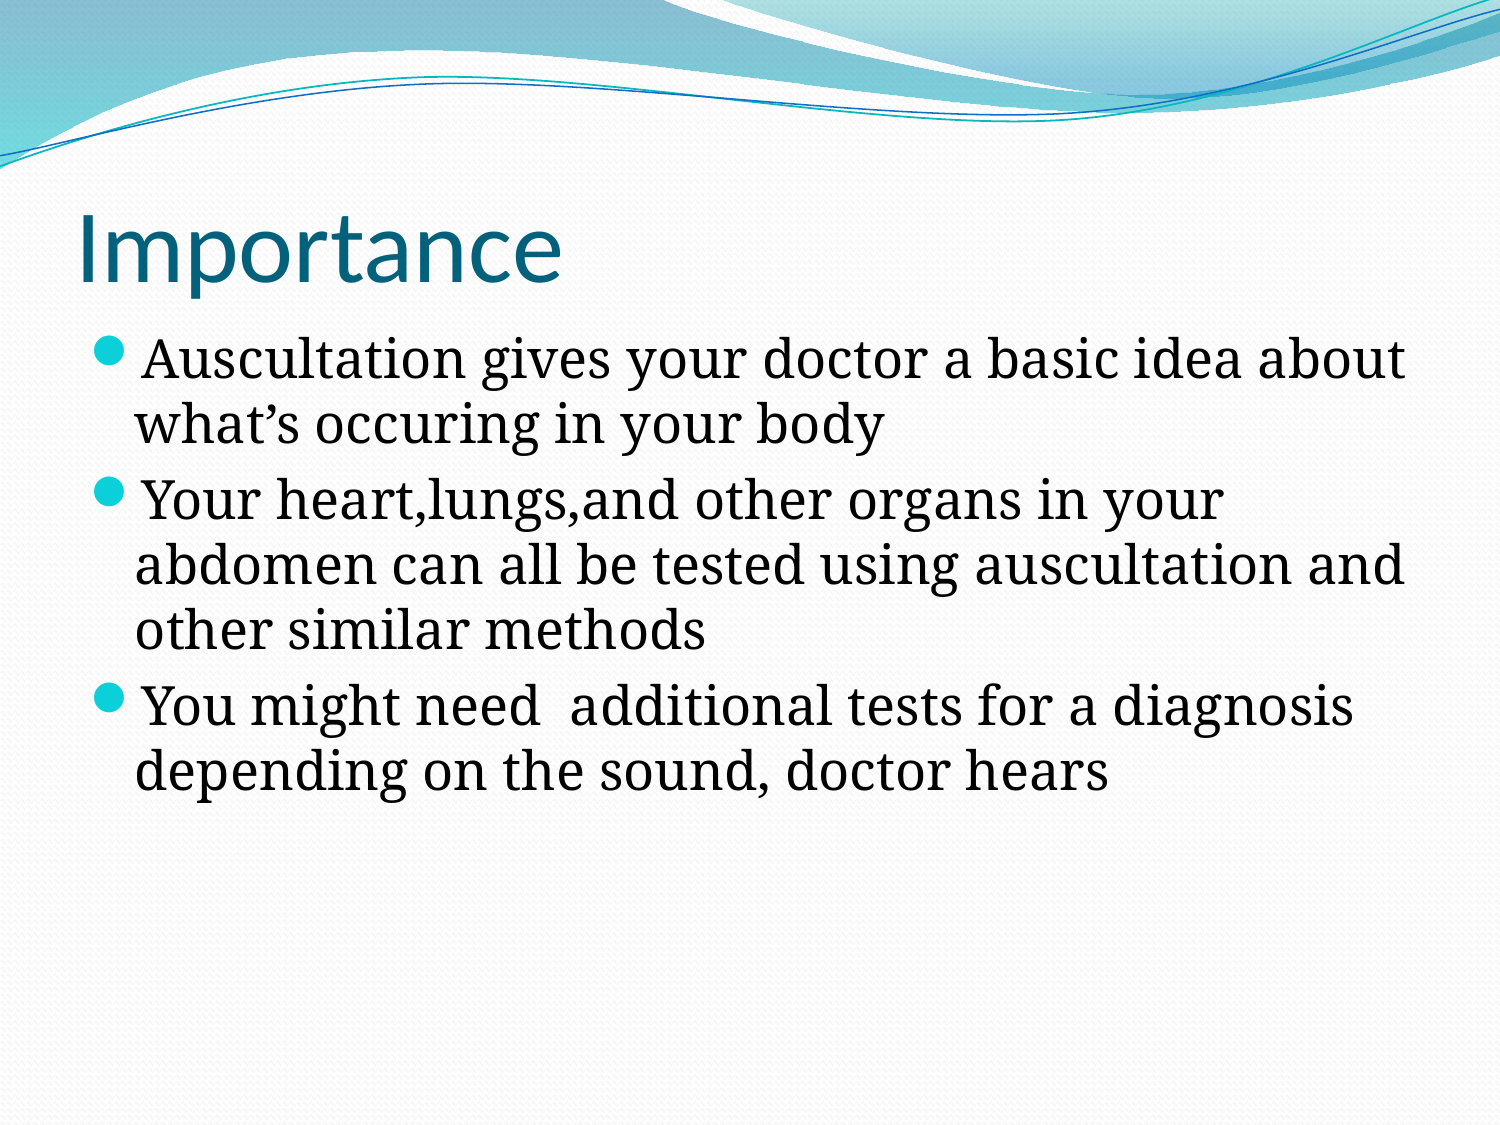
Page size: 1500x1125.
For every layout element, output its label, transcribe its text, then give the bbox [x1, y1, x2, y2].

list Auscultation gives your doctor a basic idea about what’s occuring in your body Your heart,lungs,and other organs in your abdomen can all be tested using auscultation and other similar methods You might need additional tests for a diagnosis depending on the sound, doctor hears [75, 317, 1425, 1038]
title Importance [75, 115, 1425, 303]
